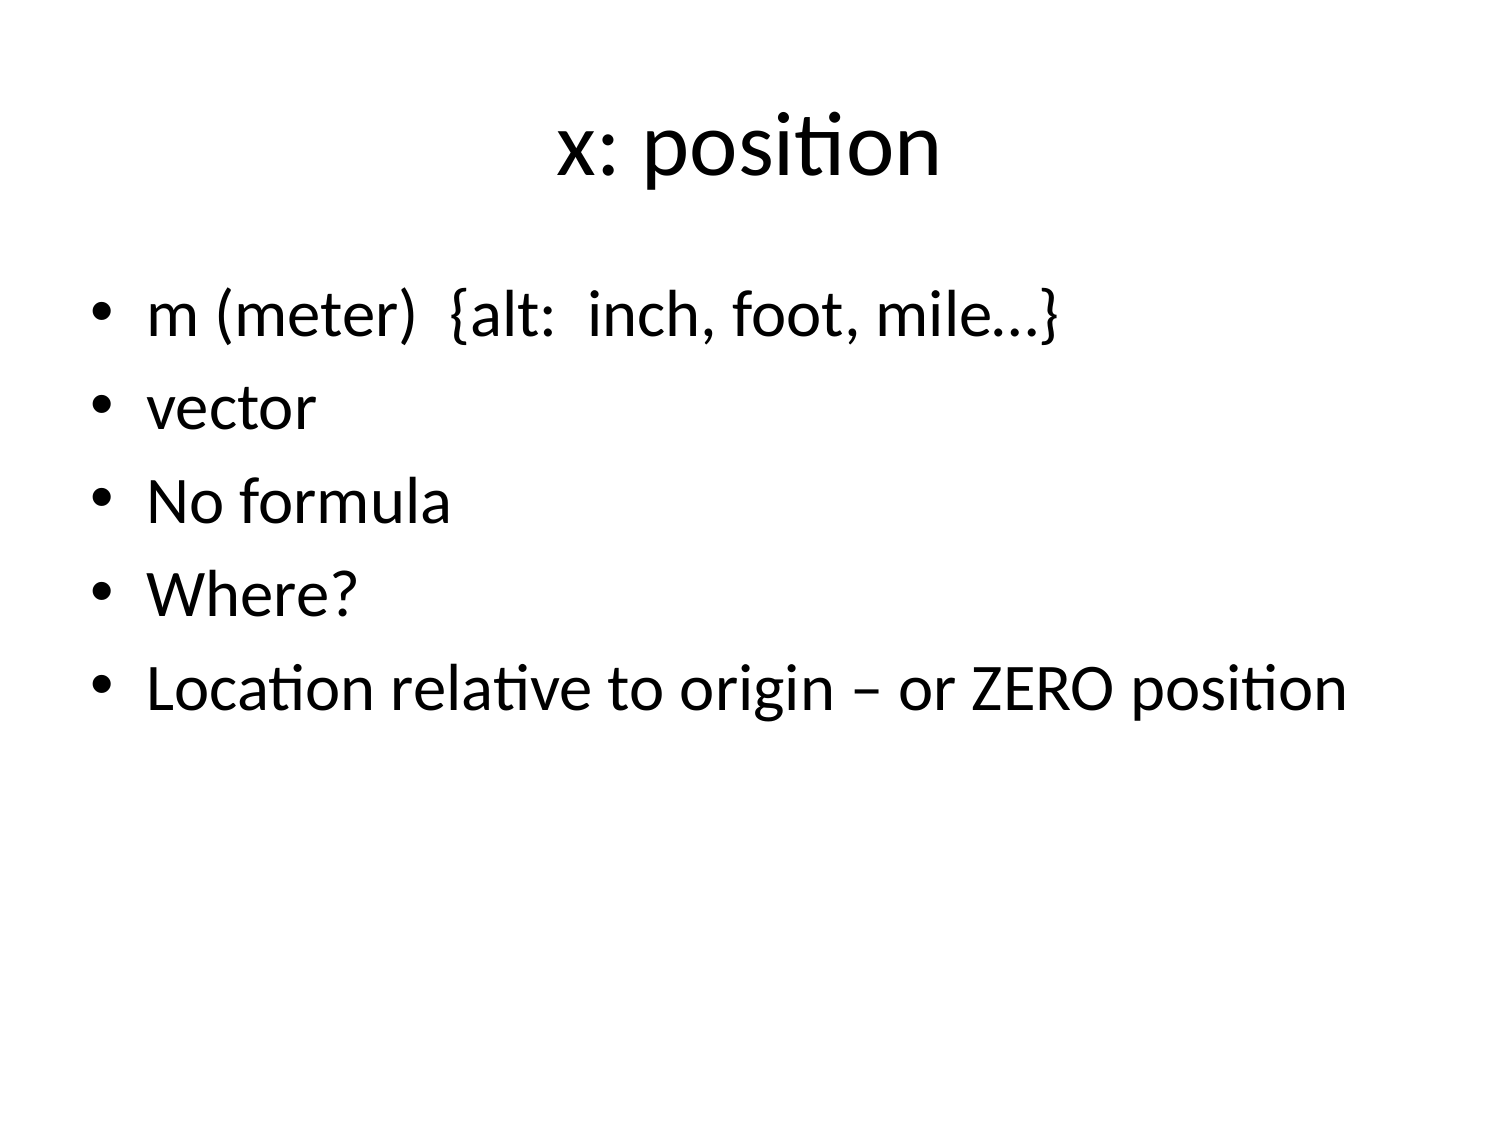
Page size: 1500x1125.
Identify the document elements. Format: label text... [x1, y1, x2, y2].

list m (meter) {alt: inch, foot, mile…} vector No formula Where? Location relative to origin – or ZERO position [75, 262, 1425, 1005]
title x: position [75, 45, 1425, 233]
